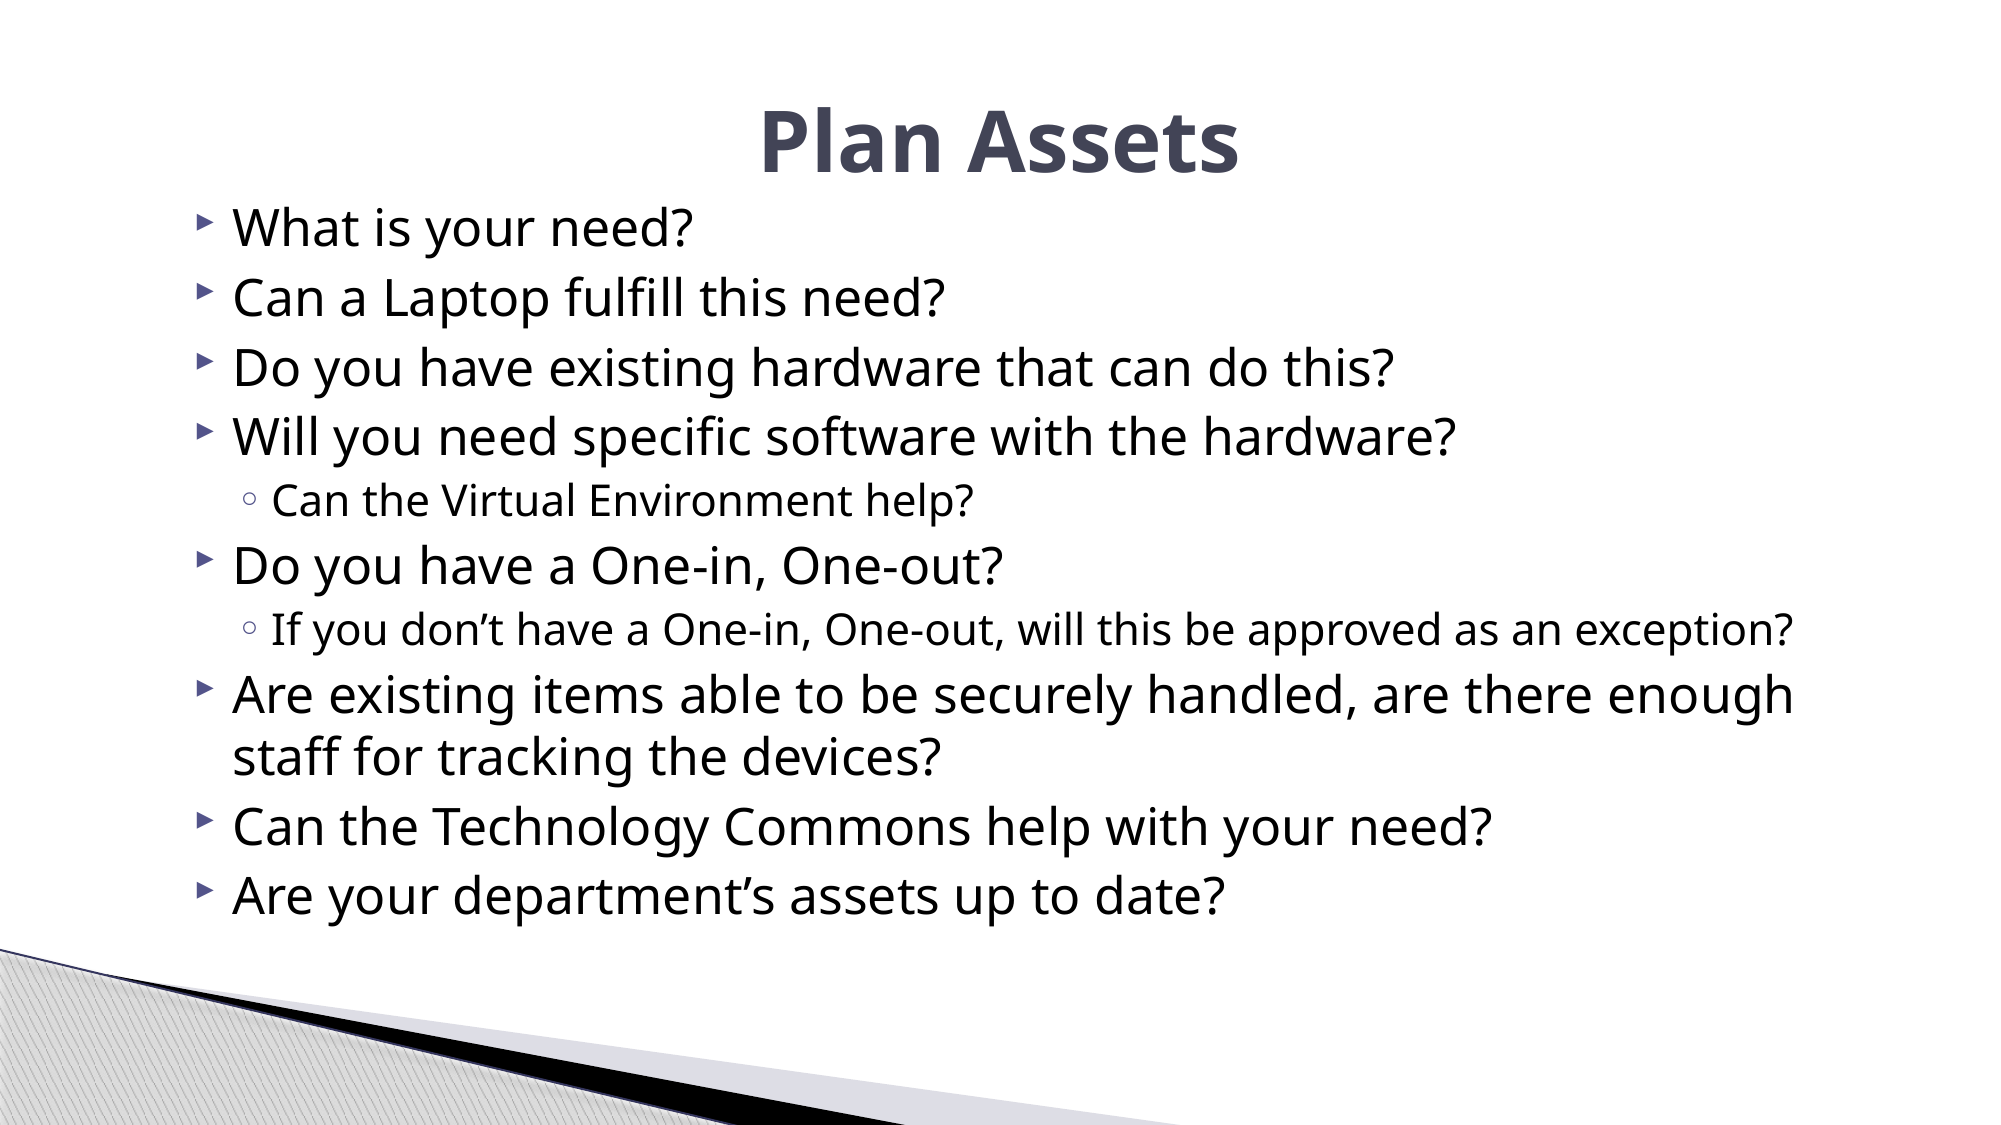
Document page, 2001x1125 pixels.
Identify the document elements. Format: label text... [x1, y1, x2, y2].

list What is your need? Can a Laptop fulfill this need? Do you have existing hardware that can do this? Will you need specific software with the hardware? Can the Virtual Environment help? Do you have a One-in, One-out? If you don’t have a One-in, One-out, will this be approved as an exception? Are existing items able to be securely handled, are there enough staff for tracking the devices? Can the Technology Commons help with your need? Are your department’s assets up to date? [162, 187, 1825, 986]
title Plan Assets [99, 45, 1900, 233]
